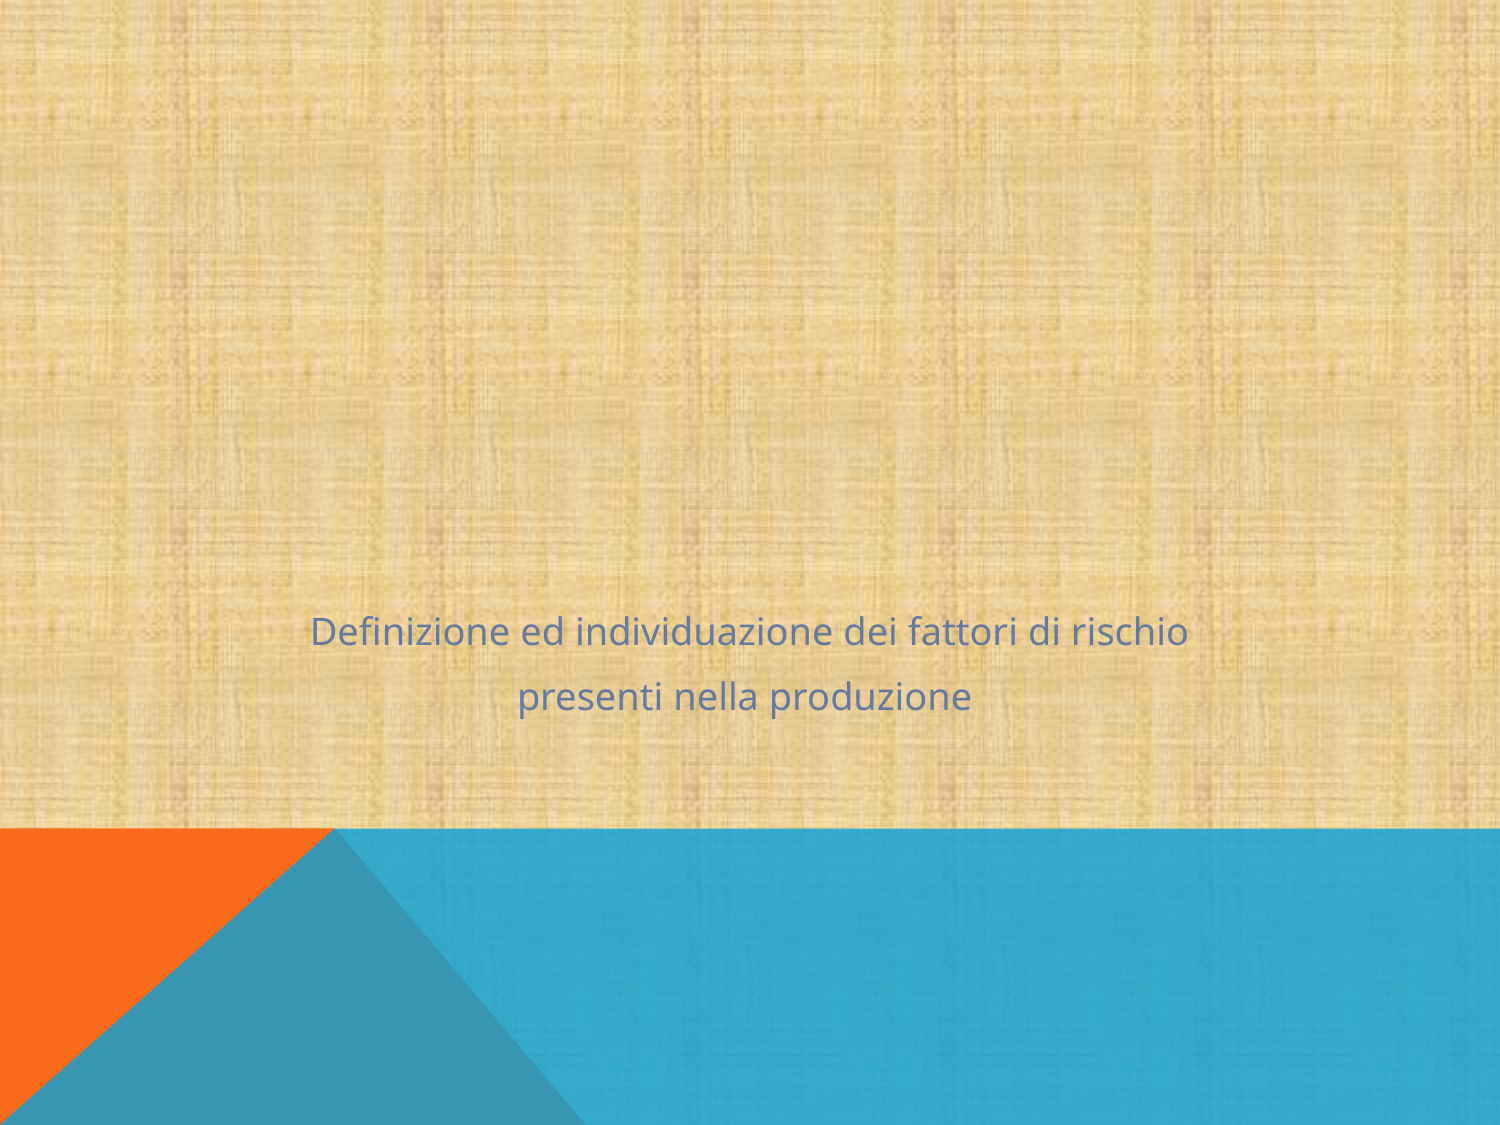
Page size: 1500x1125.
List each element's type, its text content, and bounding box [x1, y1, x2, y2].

picture [0, 0, 1500, 1125]
list Definizione ed individuazione dei fattori di rischio presenti nella produzione [75, 597, 1425, 731]
